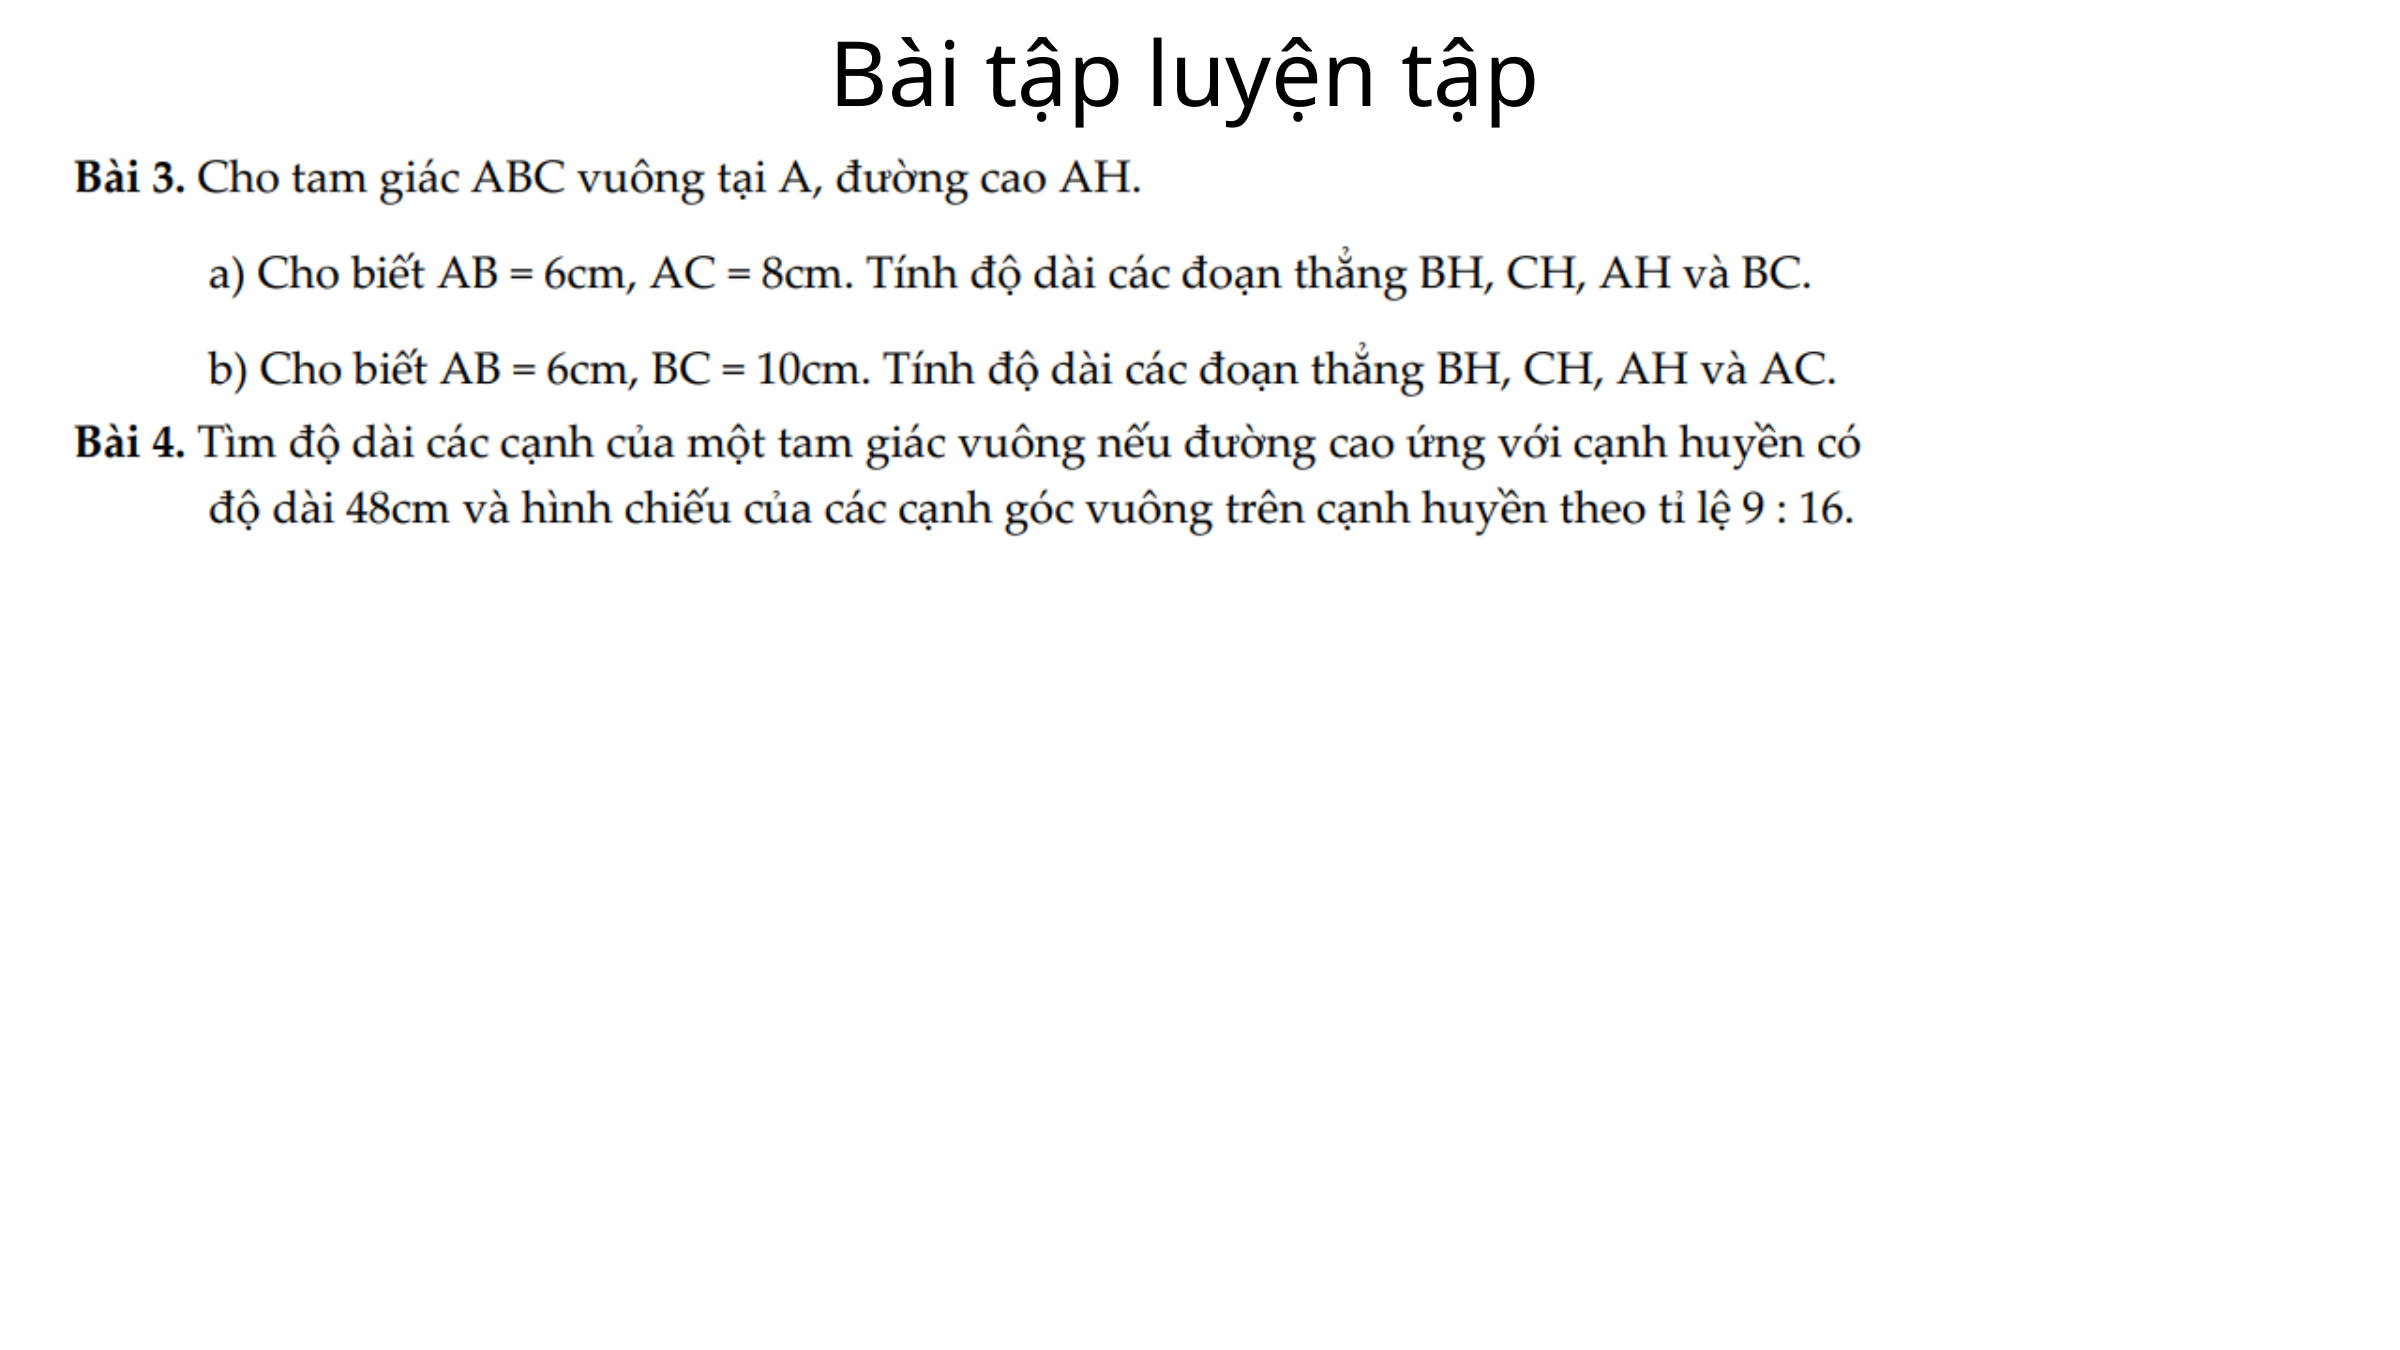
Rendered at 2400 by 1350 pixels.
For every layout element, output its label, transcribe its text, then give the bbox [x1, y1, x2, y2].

title Bài tập luyện tập [105, 29, 2265, 111]
picture [44, 134, 1909, 556]
